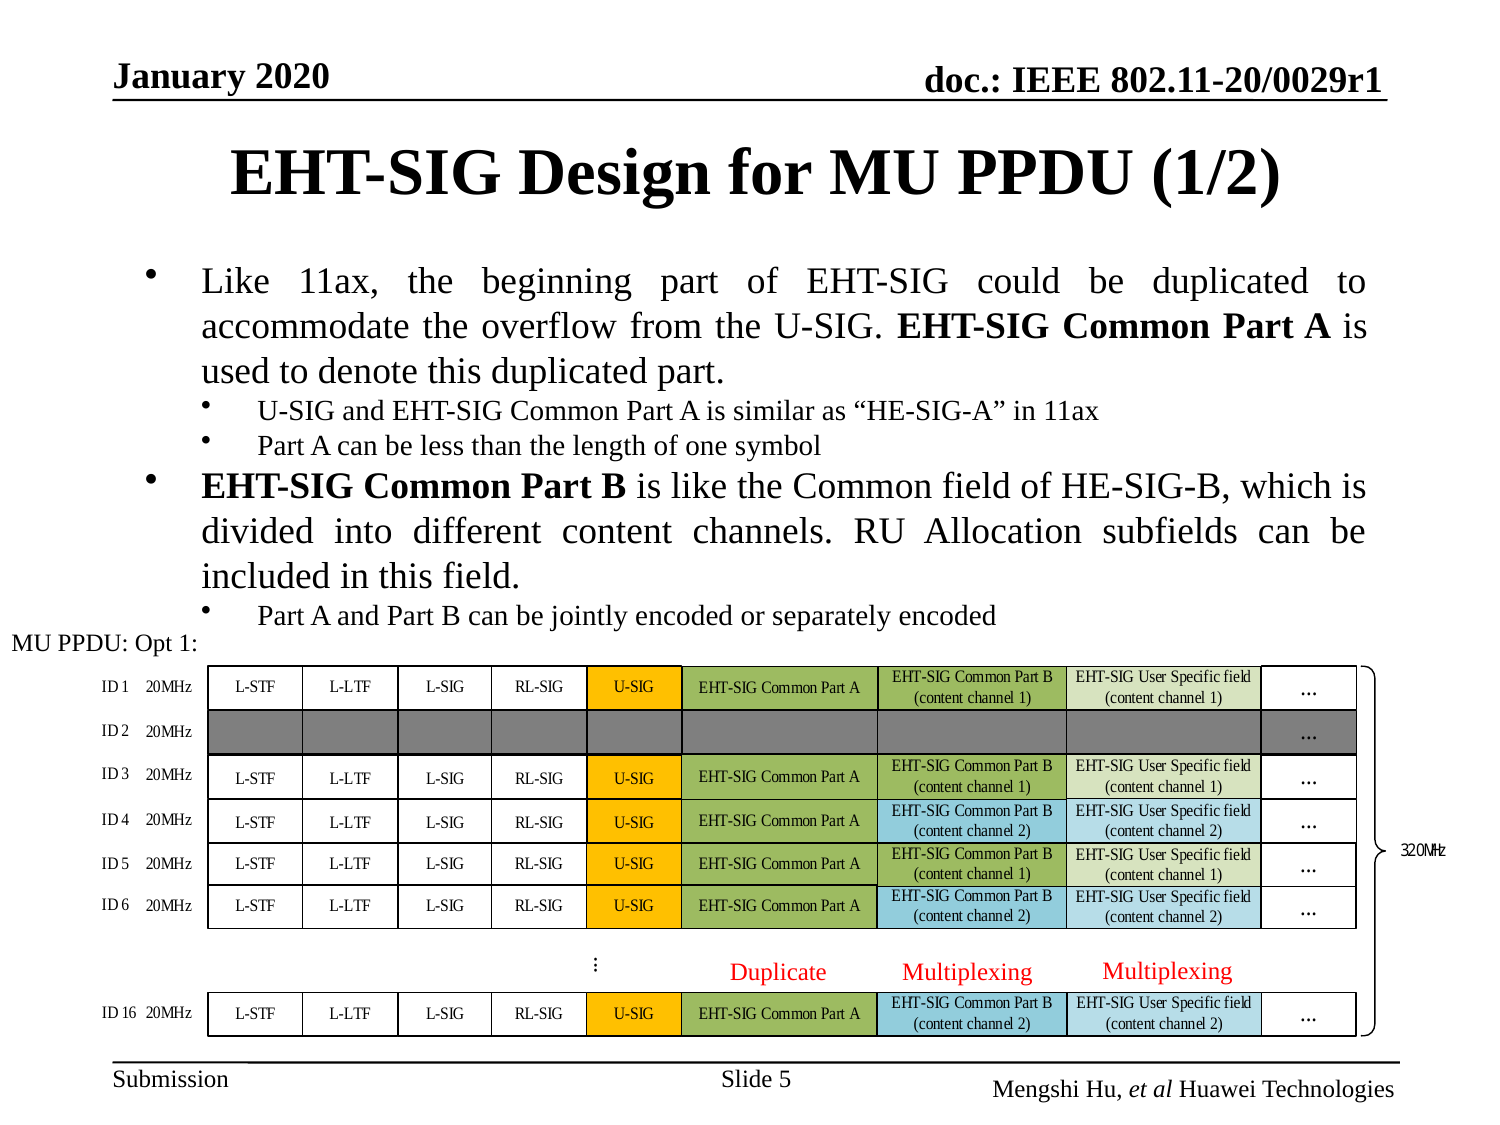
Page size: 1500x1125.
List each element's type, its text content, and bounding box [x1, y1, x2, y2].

slide_number Slide 5 [712, 1061, 800, 1093]
title EHT-SIG Design for MU PPDU (1/2) [99, 123, 1413, 212]
text_box MU PPDU: Opt 1: [0, 619, 234, 665]
text_box Like 11ax, the beginning part of EHT-SIG could be duplicated to accommodate the overflow from the U-SIG. EHT-SIG Common Part A is used to denote this duplicated part. U-SIG and EHT-SIG Common Part A is similar as “HE-SIG-A” in 11ax Part A can be less than the length of one symbol EHT-SIG Common Part B is like the Common field of HE-SIG-B, which is divided into different content channels. RU Allocation subfields can be included in this field. Part A and Part B can be jointly encoded or separately encoded [129, 248, 1383, 638]
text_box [87, 662, 1462, 1038]
